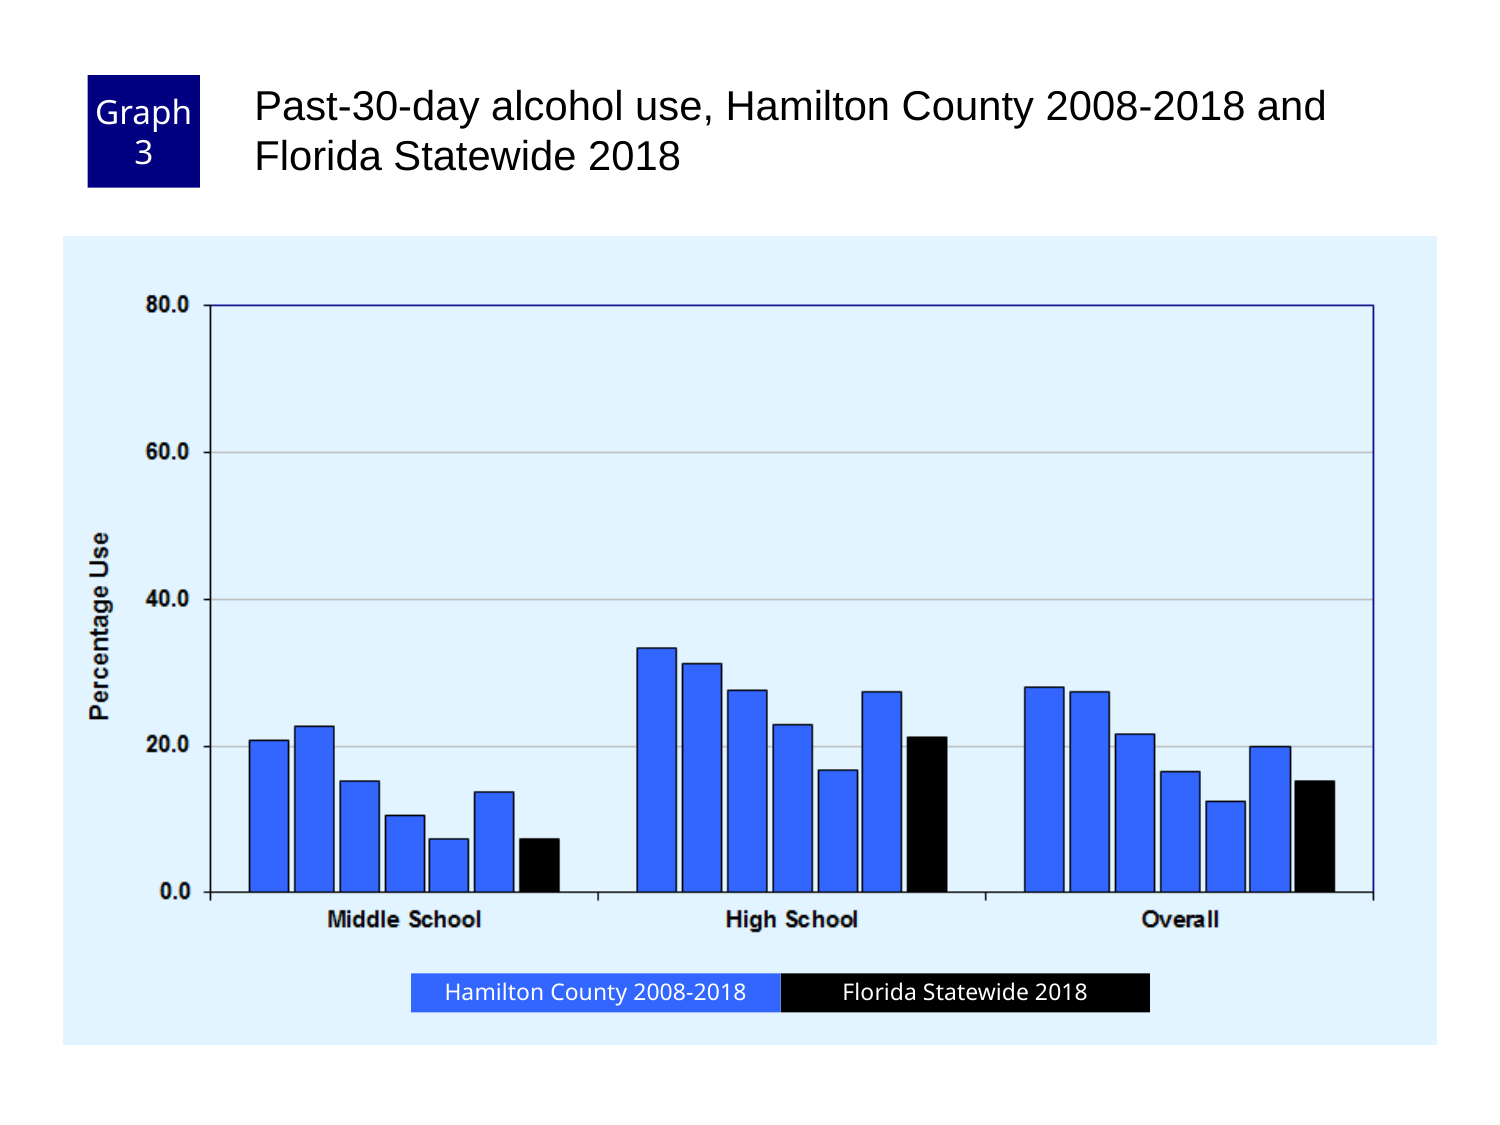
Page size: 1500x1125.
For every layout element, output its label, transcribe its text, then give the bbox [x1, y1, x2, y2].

text_box Graph 3 [87, 75, 200, 188]
text_box Past-30-day alcohol use, Hamilton County 2008-2018 and Florida Statewide 2018 [249, 75, 1438, 200]
picture [62, 236, 1437, 1046]
